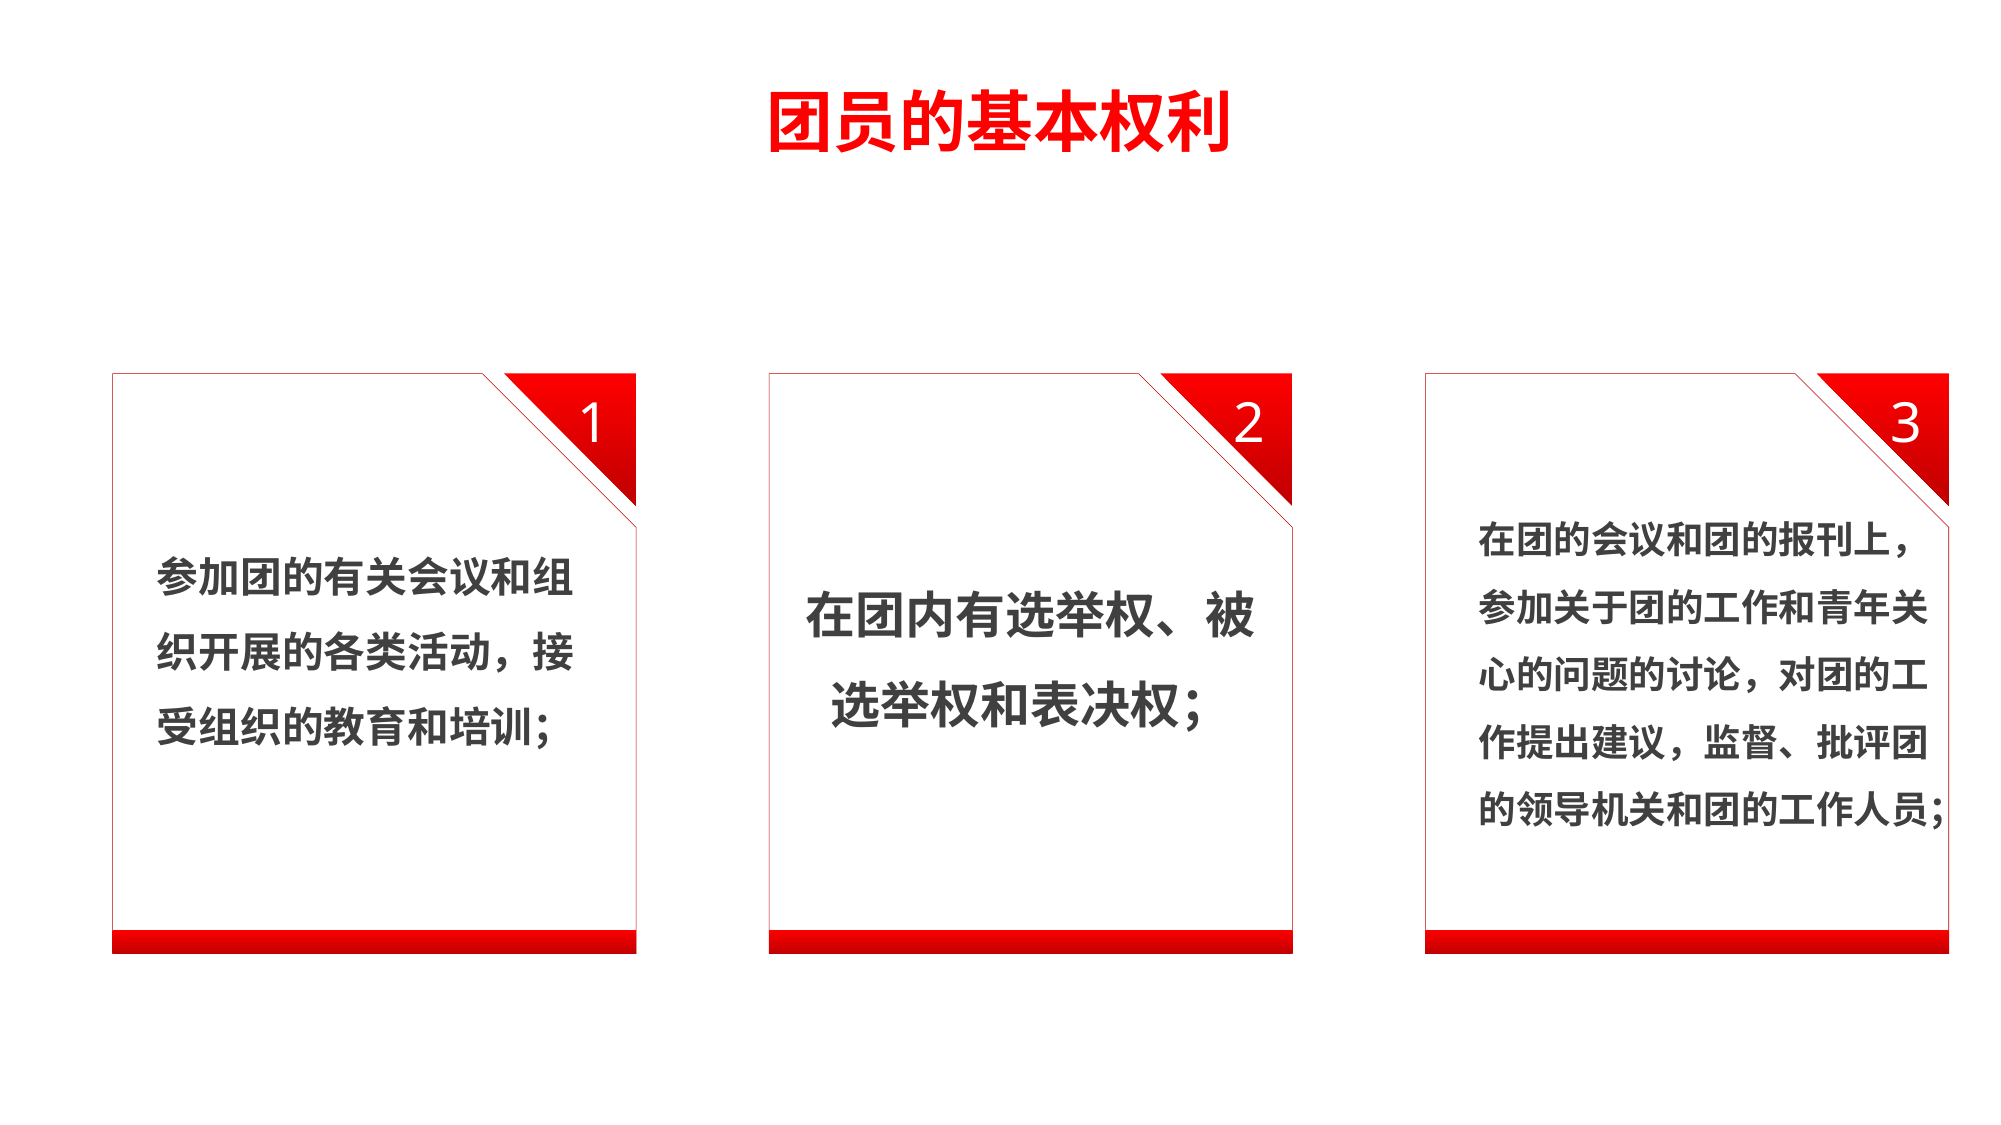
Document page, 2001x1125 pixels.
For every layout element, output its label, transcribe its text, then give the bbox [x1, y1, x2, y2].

text_box [42, 30, 1970, 1095]
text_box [768, 373, 1293, 954]
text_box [1425, 373, 1949, 954]
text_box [112, 373, 637, 954]
text_box 团员的基本权利 [751, 72, 1249, 168]
